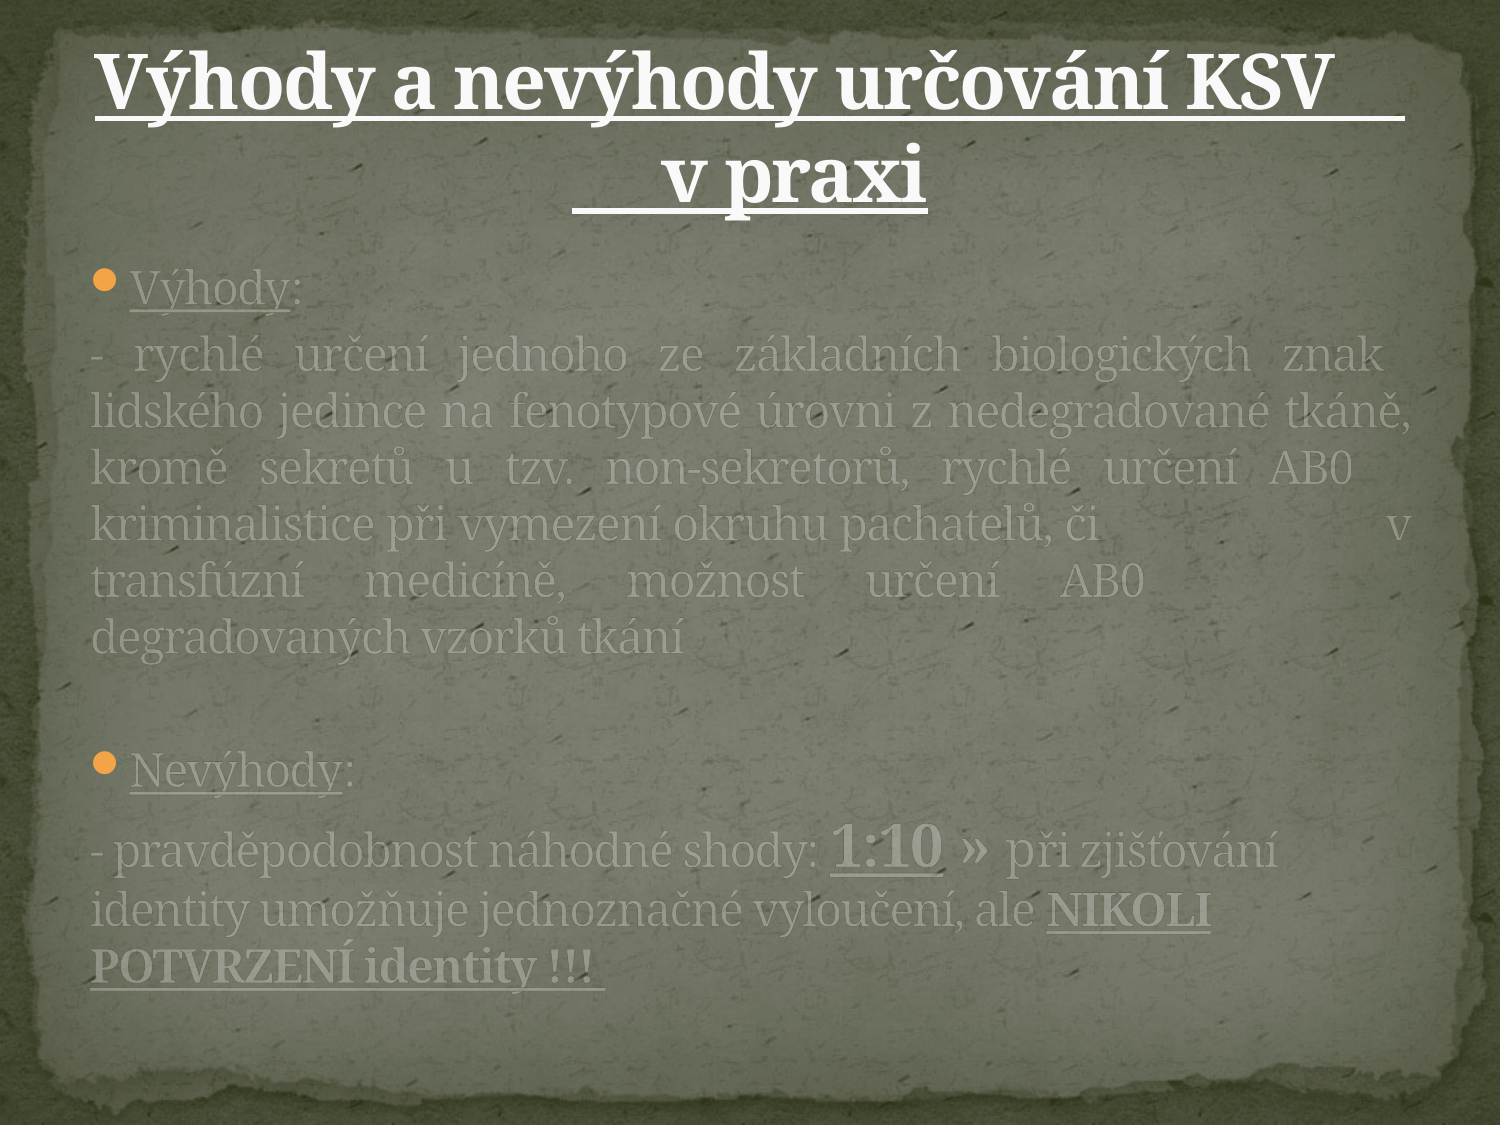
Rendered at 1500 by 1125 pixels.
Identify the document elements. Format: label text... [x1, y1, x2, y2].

title Výhody a nevýhody určování KSV v praxi [74, 24, 1425, 225]
list Výhody: - rychlé určení jednoho ze základních biologických znaků lidského jedince na fenotypové úrovni z nedegradované tkáně, kromě sekretů u tzv. non-sekretorů, rychlé určení AB0 v kriminalistice při vymezení okruhu pachatelů, či v transfúzní medicíně, možnost určení AB0 z různě degradovaných vzorků tkání Nevýhody: - pravděpodobnost náhodné shody: 1:10 » při zjišťování identity umožňuje jednoznačné vyloučení, ale NIKOLI POTVRZENÍ identity !!! [75, 249, 1425, 1000]
